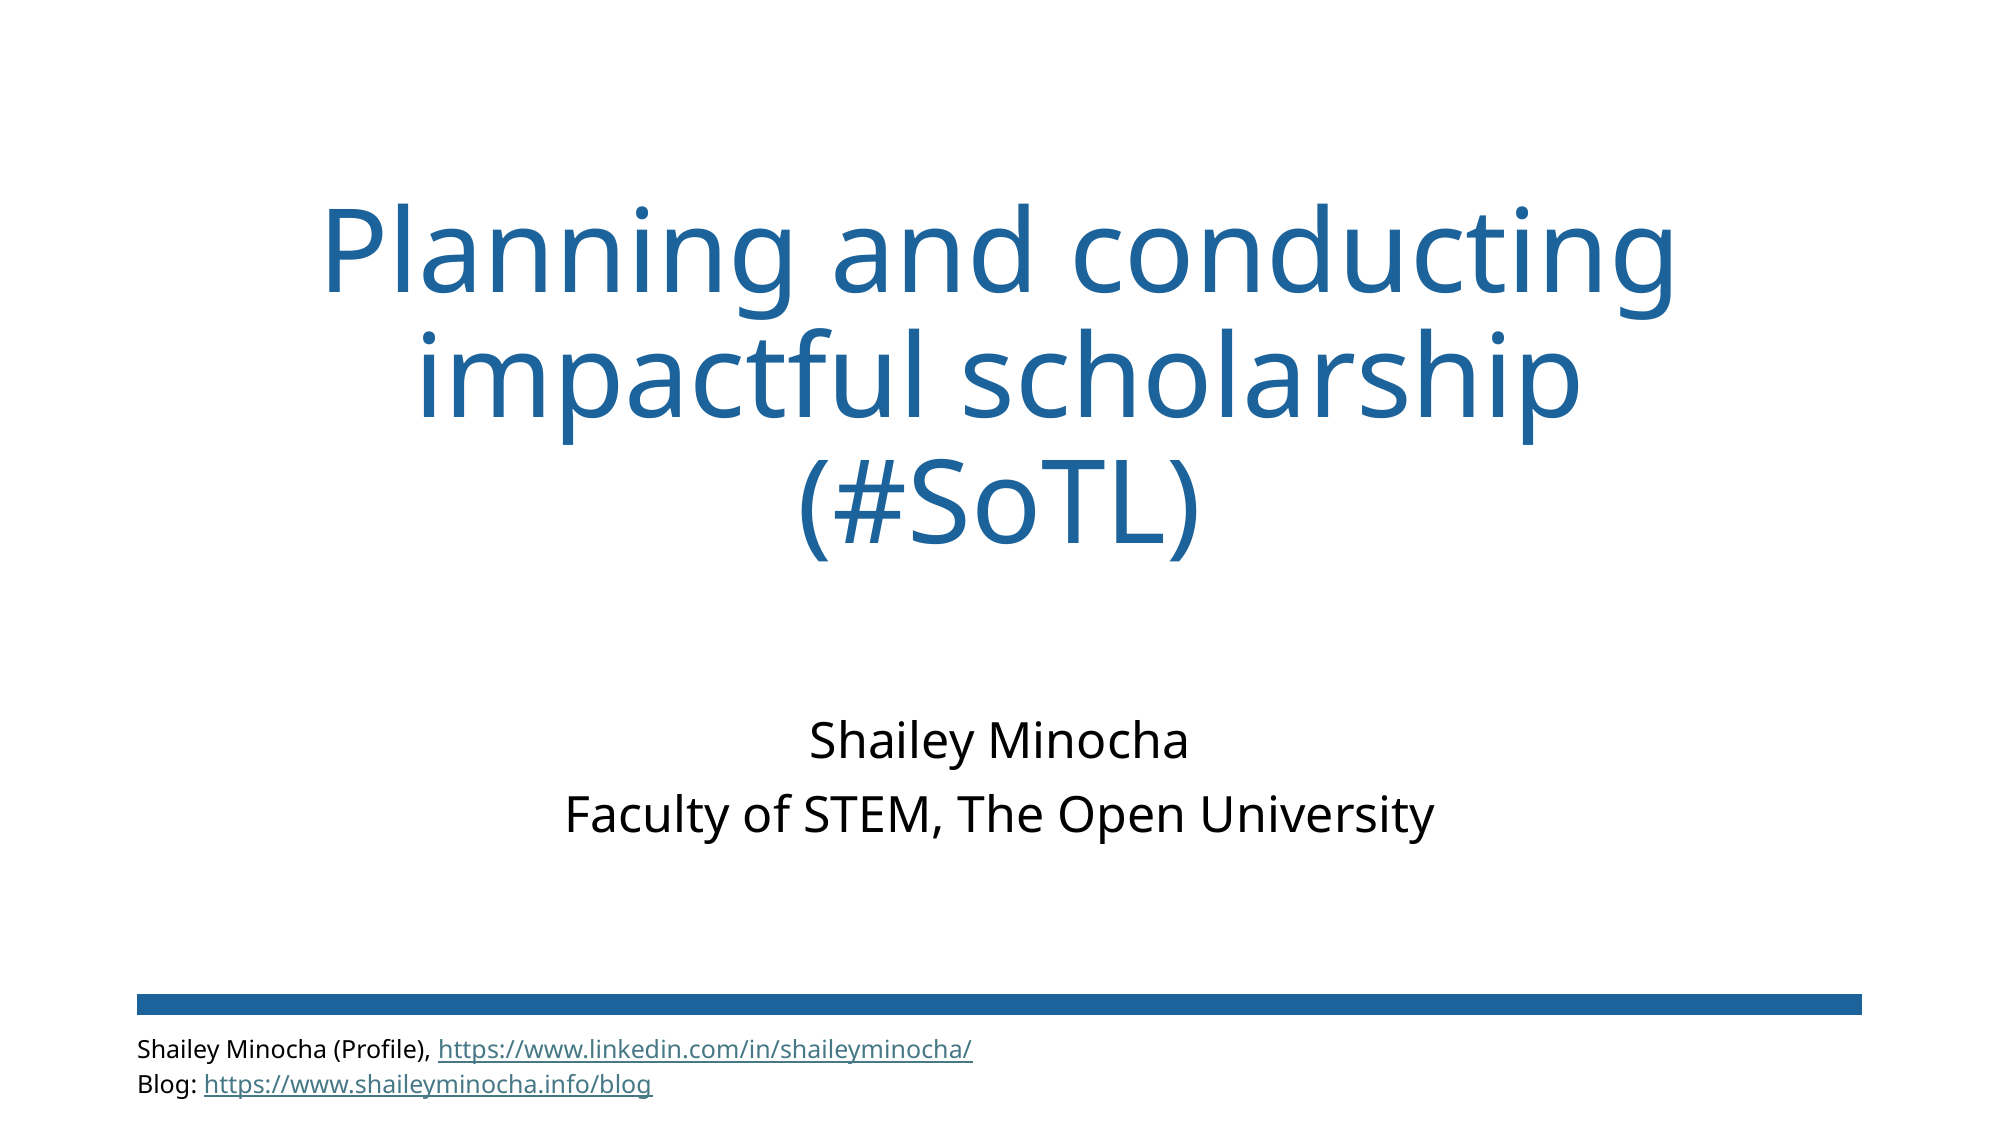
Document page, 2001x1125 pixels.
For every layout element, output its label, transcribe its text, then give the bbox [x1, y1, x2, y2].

title Planning and conducting impactful scholarship (#SoTL) [249, 184, 1750, 576]
text_box Shailey Minocha (Profile), https://www.linkedin.com/in/shaileyminocha/ Blog: https://www.shaileyminocha.info/blog [122, 1026, 1889, 1110]
subtitle Shailey Minocha Faculty of STEM, The Open University [249, 707, 1750, 979]
